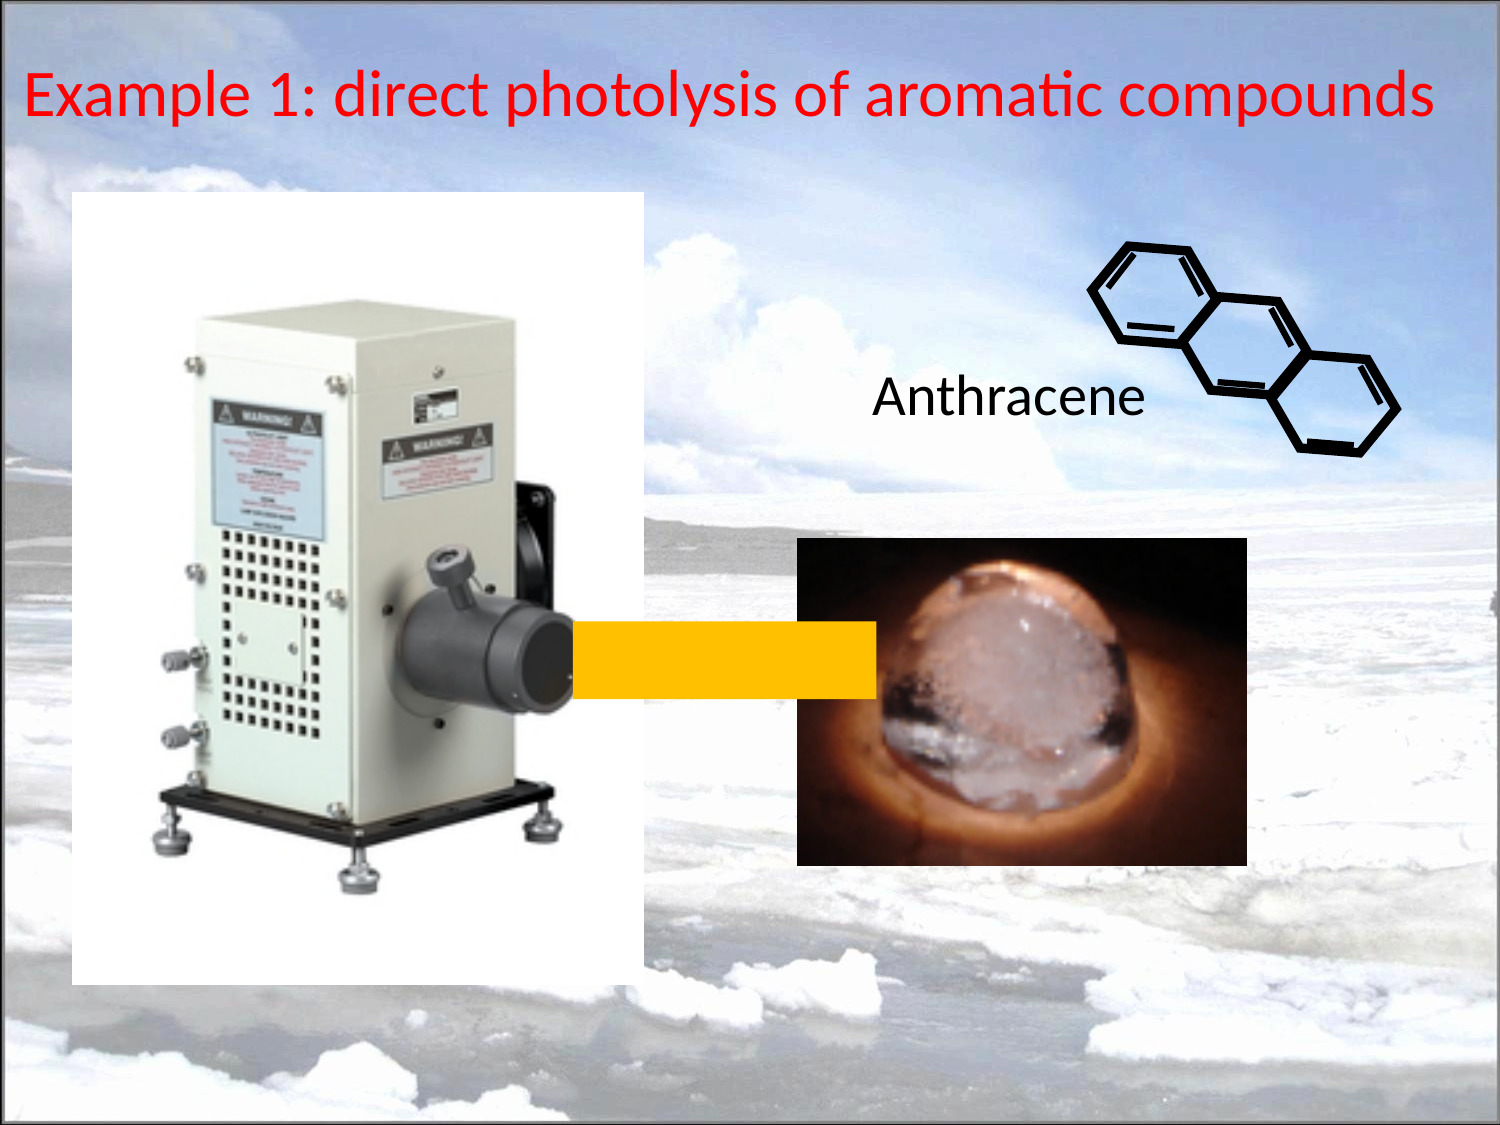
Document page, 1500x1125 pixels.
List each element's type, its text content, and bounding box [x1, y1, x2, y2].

text_box [648, 619, 791, 701]
picture [0, 0, 1500, 1125]
text_box Example 1: direct photolysis of aromatic compounds [8, 42, 1452, 138]
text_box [1087, 255, 1401, 444]
text_box Anthracene [858, 349, 1082, 435]
